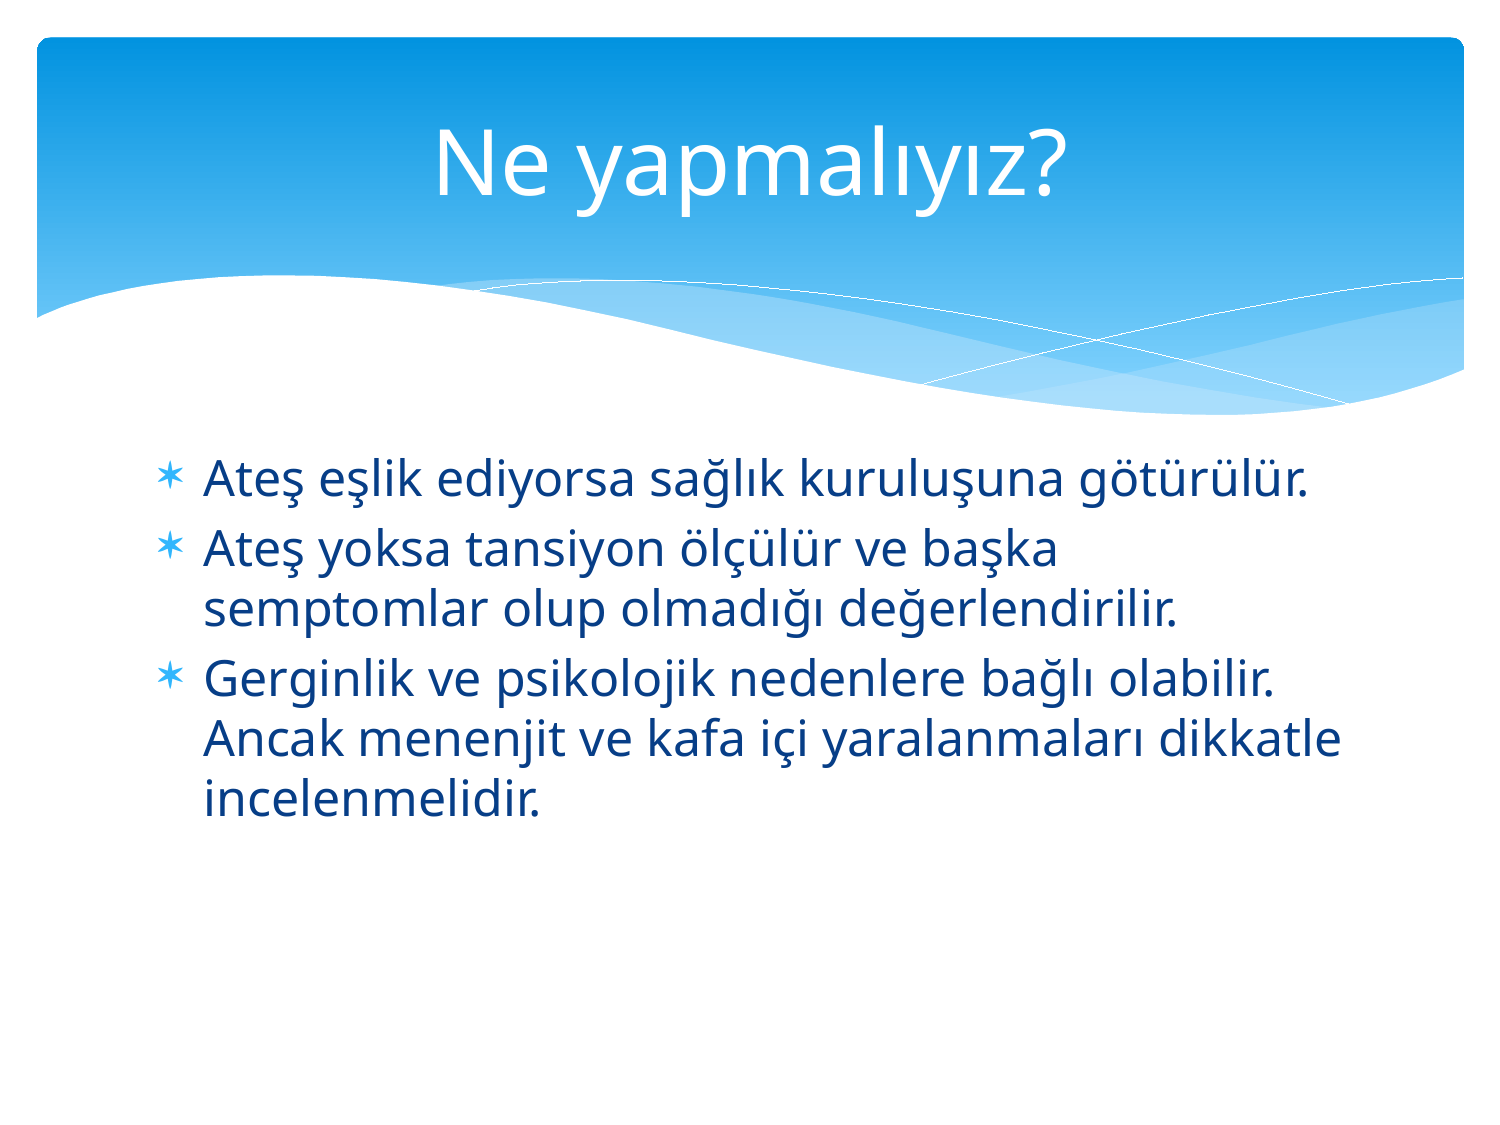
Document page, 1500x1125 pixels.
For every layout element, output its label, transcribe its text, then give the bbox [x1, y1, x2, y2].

title Ne yapmalıyız? [75, 55, 1425, 261]
list Ateş eşlik ediyorsa sağlık kuruluşuna götürülür. Ateş yoksa tansiyon ölçülür ve başka semptomlar olup olmadığı değerlendirilir. Gerginlik ve psikolojik nedenlere bağlı olabilir. Ancak menenjit ve kafa içi yaralanmaları dikkatle incelenmelidir. [143, 438, 1359, 1005]
